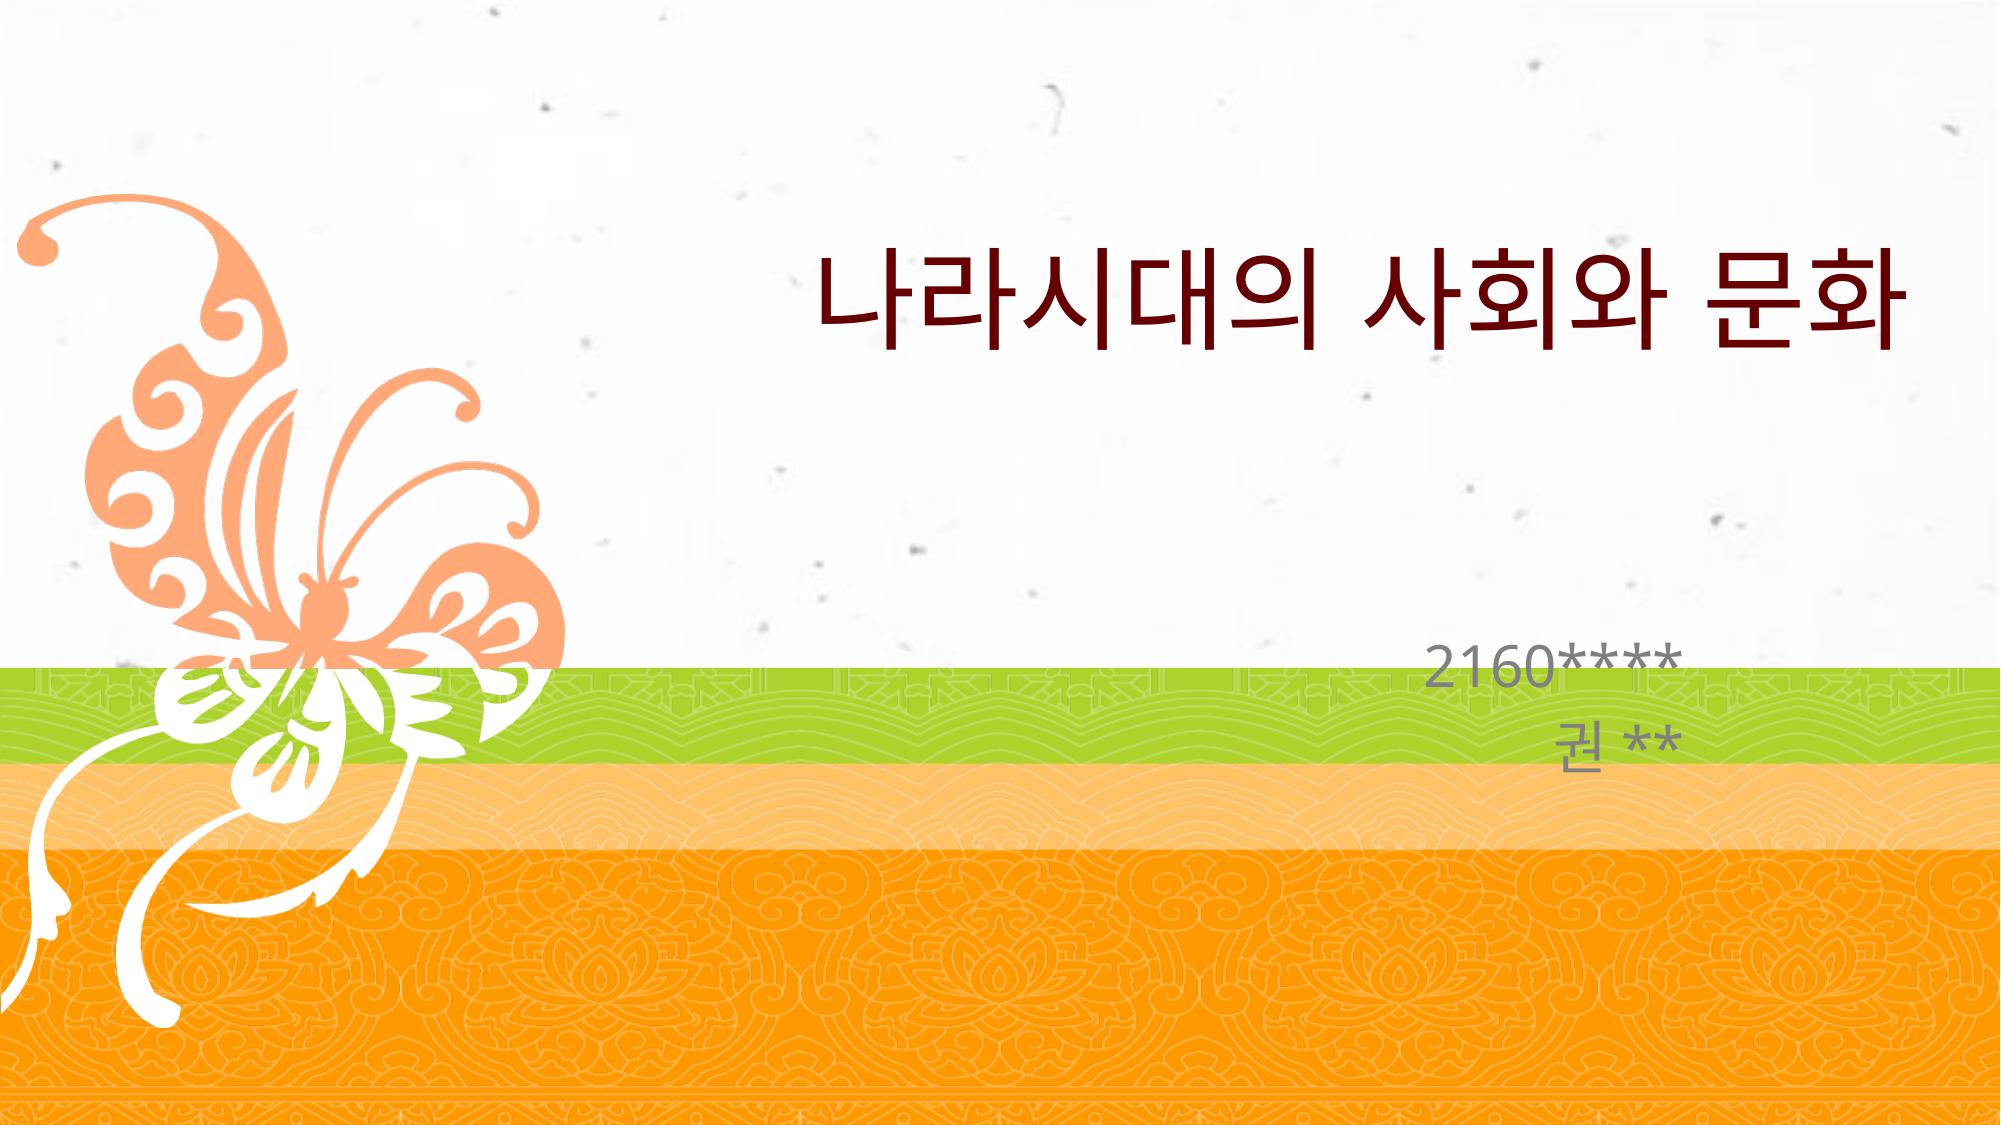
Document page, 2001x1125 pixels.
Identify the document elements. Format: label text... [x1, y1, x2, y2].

picture [0, 667, 2000, 1125]
subtitle 2160**** 권** [300, 621, 1700, 909]
title 나라시대의 사회와 문화 [350, 175, 1925, 417]
